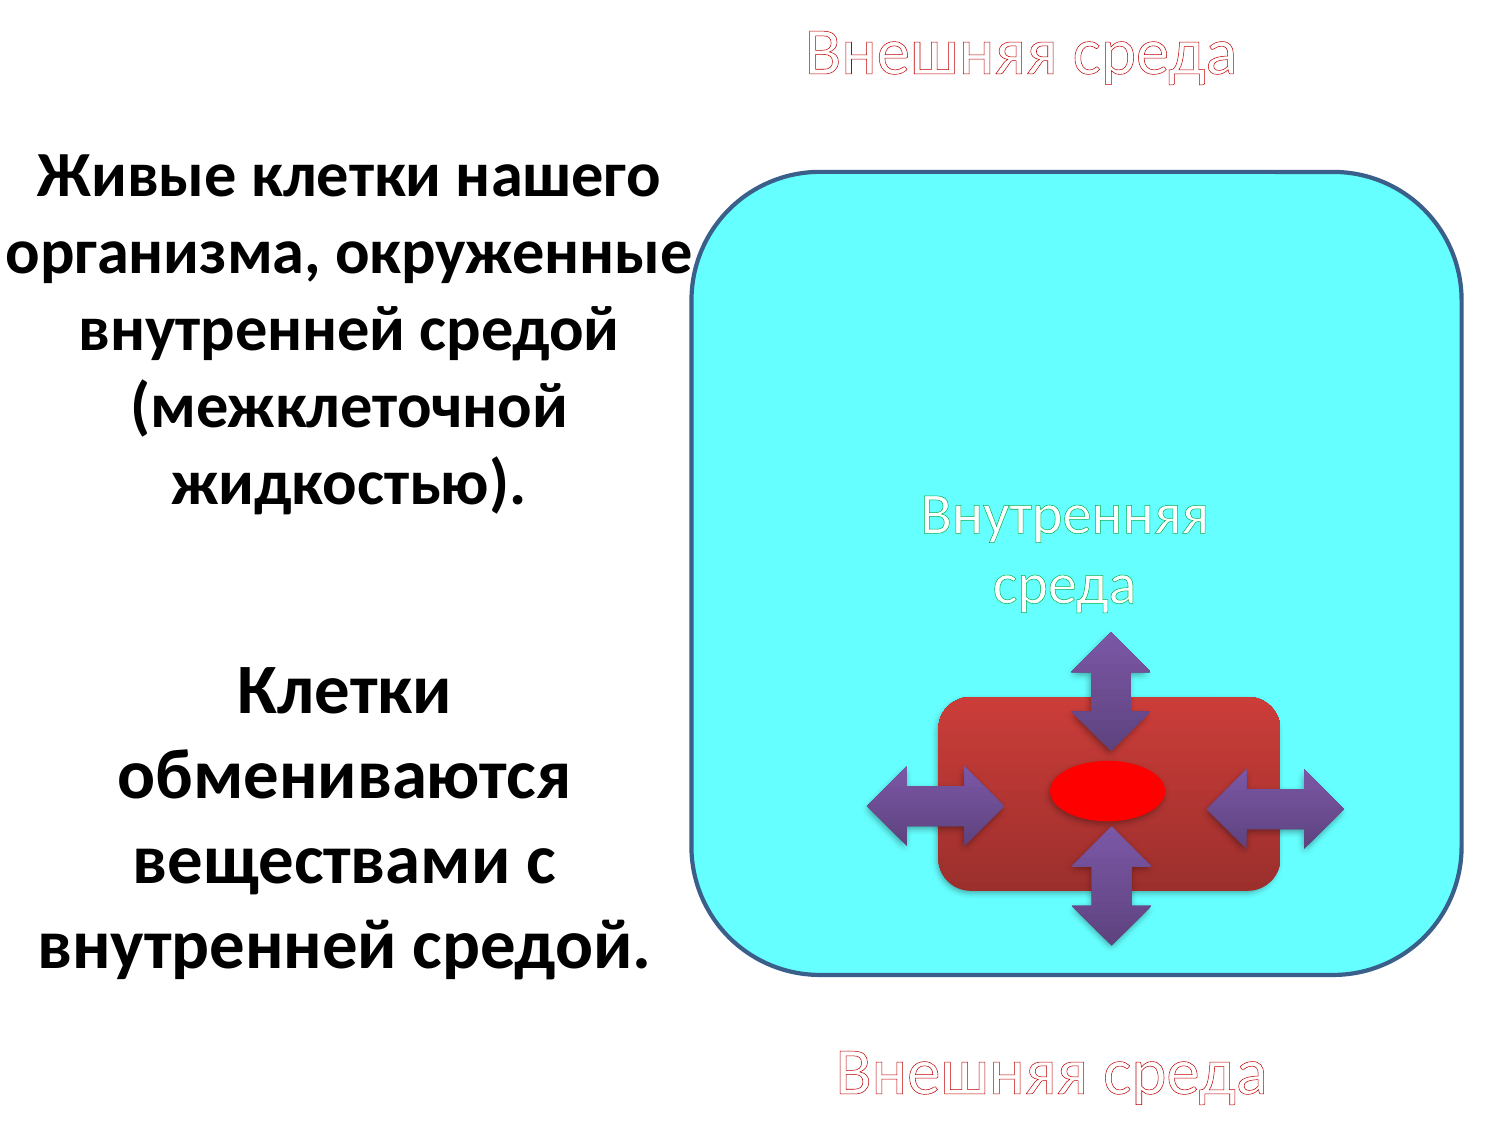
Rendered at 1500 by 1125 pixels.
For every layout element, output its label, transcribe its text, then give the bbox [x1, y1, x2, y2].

text_box [1206, 769, 1344, 849]
text_box Внутренняя среда [872, 467, 1257, 623]
text_box [867, 766, 1005, 846]
text_box Внешняя среда [790, 0, 1394, 95]
text_box [1115, 696, 1281, 891]
text_box [1071, 826, 1152, 946]
text_box [689, 169, 1464, 978]
text_box [1050, 760, 1166, 822]
text_box [1071, 632, 1151, 752]
text_box Клетки обмениваются веществами с внутренней средой. [12, 635, 677, 991]
text_box [938, 696, 1105, 891]
text_box Внешняя среда [820, 1019, 1425, 1115]
title Живые клетки нашего организма, окруженные внутренней средой (межклеточной жидкостью). [0, 121, 712, 606]
